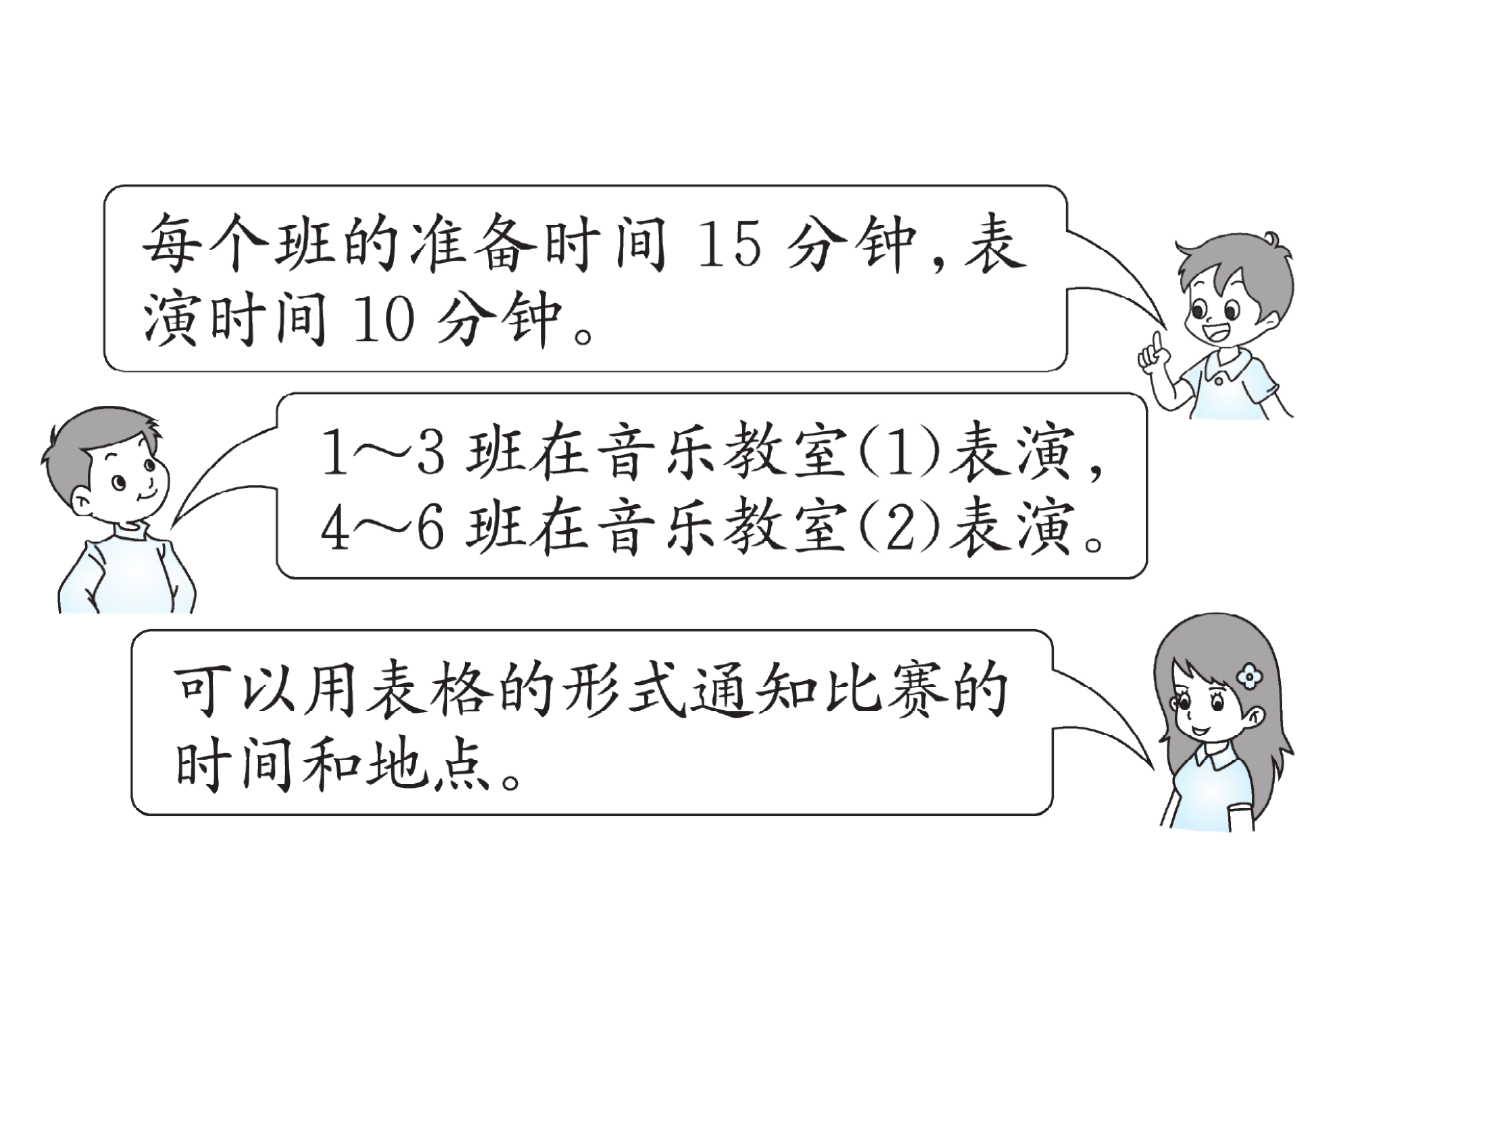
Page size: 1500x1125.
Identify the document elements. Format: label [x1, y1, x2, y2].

picture [35, 177, 1453, 862]
